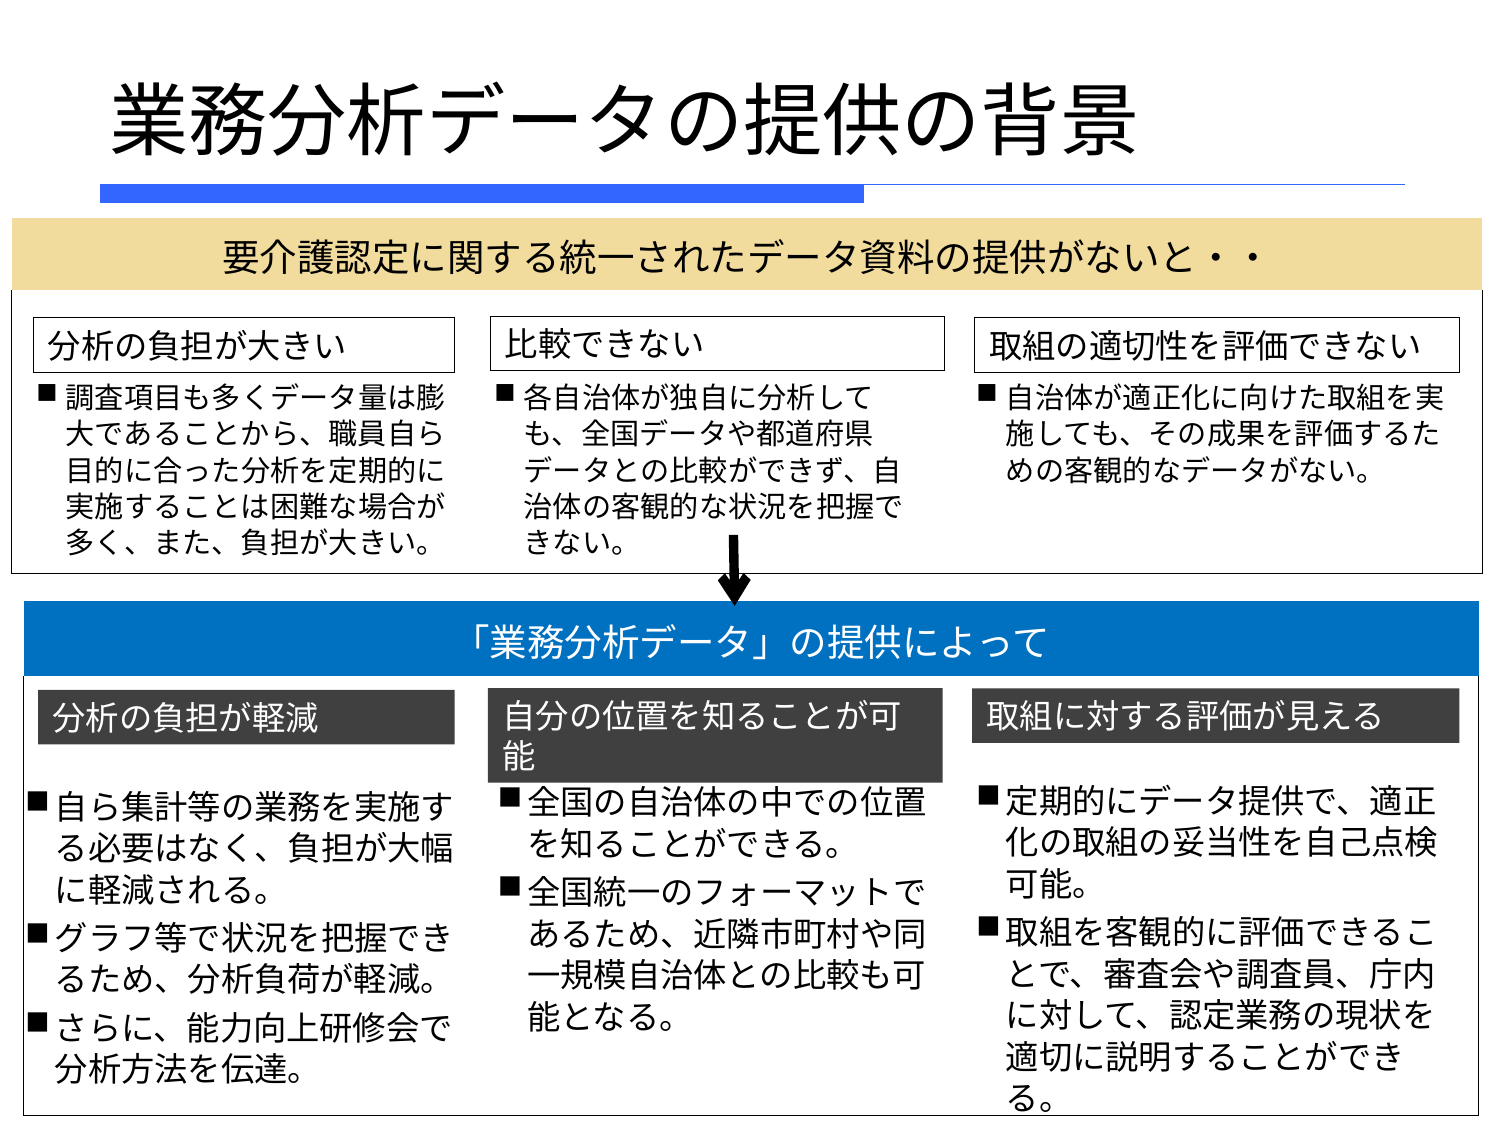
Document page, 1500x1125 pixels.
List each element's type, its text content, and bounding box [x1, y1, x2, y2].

text_box 取組に対する評価が見える [972, 688, 1460, 743]
table_cell [24, 678, 1478, 1115]
text_box 全国の自治体の中での位置を知ることができる。 全国統一のフォーマットであるため、近隣市町村や同一規模自治体との比較も可能となる。 [490, 772, 940, 968]
text_box 各自治体が独自に分析しても、全国データや都道府県データとの比較ができず、自治体の客観的な状況を把握できない。 [486, 370, 936, 522]
table_header 「業務分析データ」の提供によって [24, 601, 1479, 676]
table_cell [12, 292, 1482, 573]
table_header 要介護認定に関する統一されたデータ資料の提供がないと・・ [12, 218, 1482, 290]
text_box 自ら集計等の業務を実施する必要はなく、負担が大幅に軽減される。 グラフ等で状況を把握できるため、分析負荷が軽減。 さらに、能力向上研修会で分析方法を伝達。 [17, 776, 467, 1049]
text_box 定期的にデータ提供で、適正化の取組の妥当性を自己点検可能。 取組を客観的に評価できることで、審査会や調査員、庁内に対して、認定業務の現状を適切に説明することができる。 [968, 771, 1453, 990]
text_box 比較できない [490, 316, 945, 371]
text_box 取組の適切性を評価できない [974, 317, 1460, 373]
title 業務分析データの提供の背景 [93, 49, 1407, 173]
text_box 分析の負担が大きい [33, 317, 455, 370]
text_box 分析の負担が軽減 [38, 689, 455, 745]
text_box 自分の位置を知ることが可能 [487, 688, 943, 783]
text_box 自治体が適正化に向けた取組を実施しても、その成果を評価するための客観的なデータがない。 [968, 370, 1453, 486]
text_box 調査項目も多くデータ量は膨大であることから、職員自ら目的に合った分析を定期的に実施することは困難な場合が多く、また、負担が大きい。 [28, 370, 478, 534]
